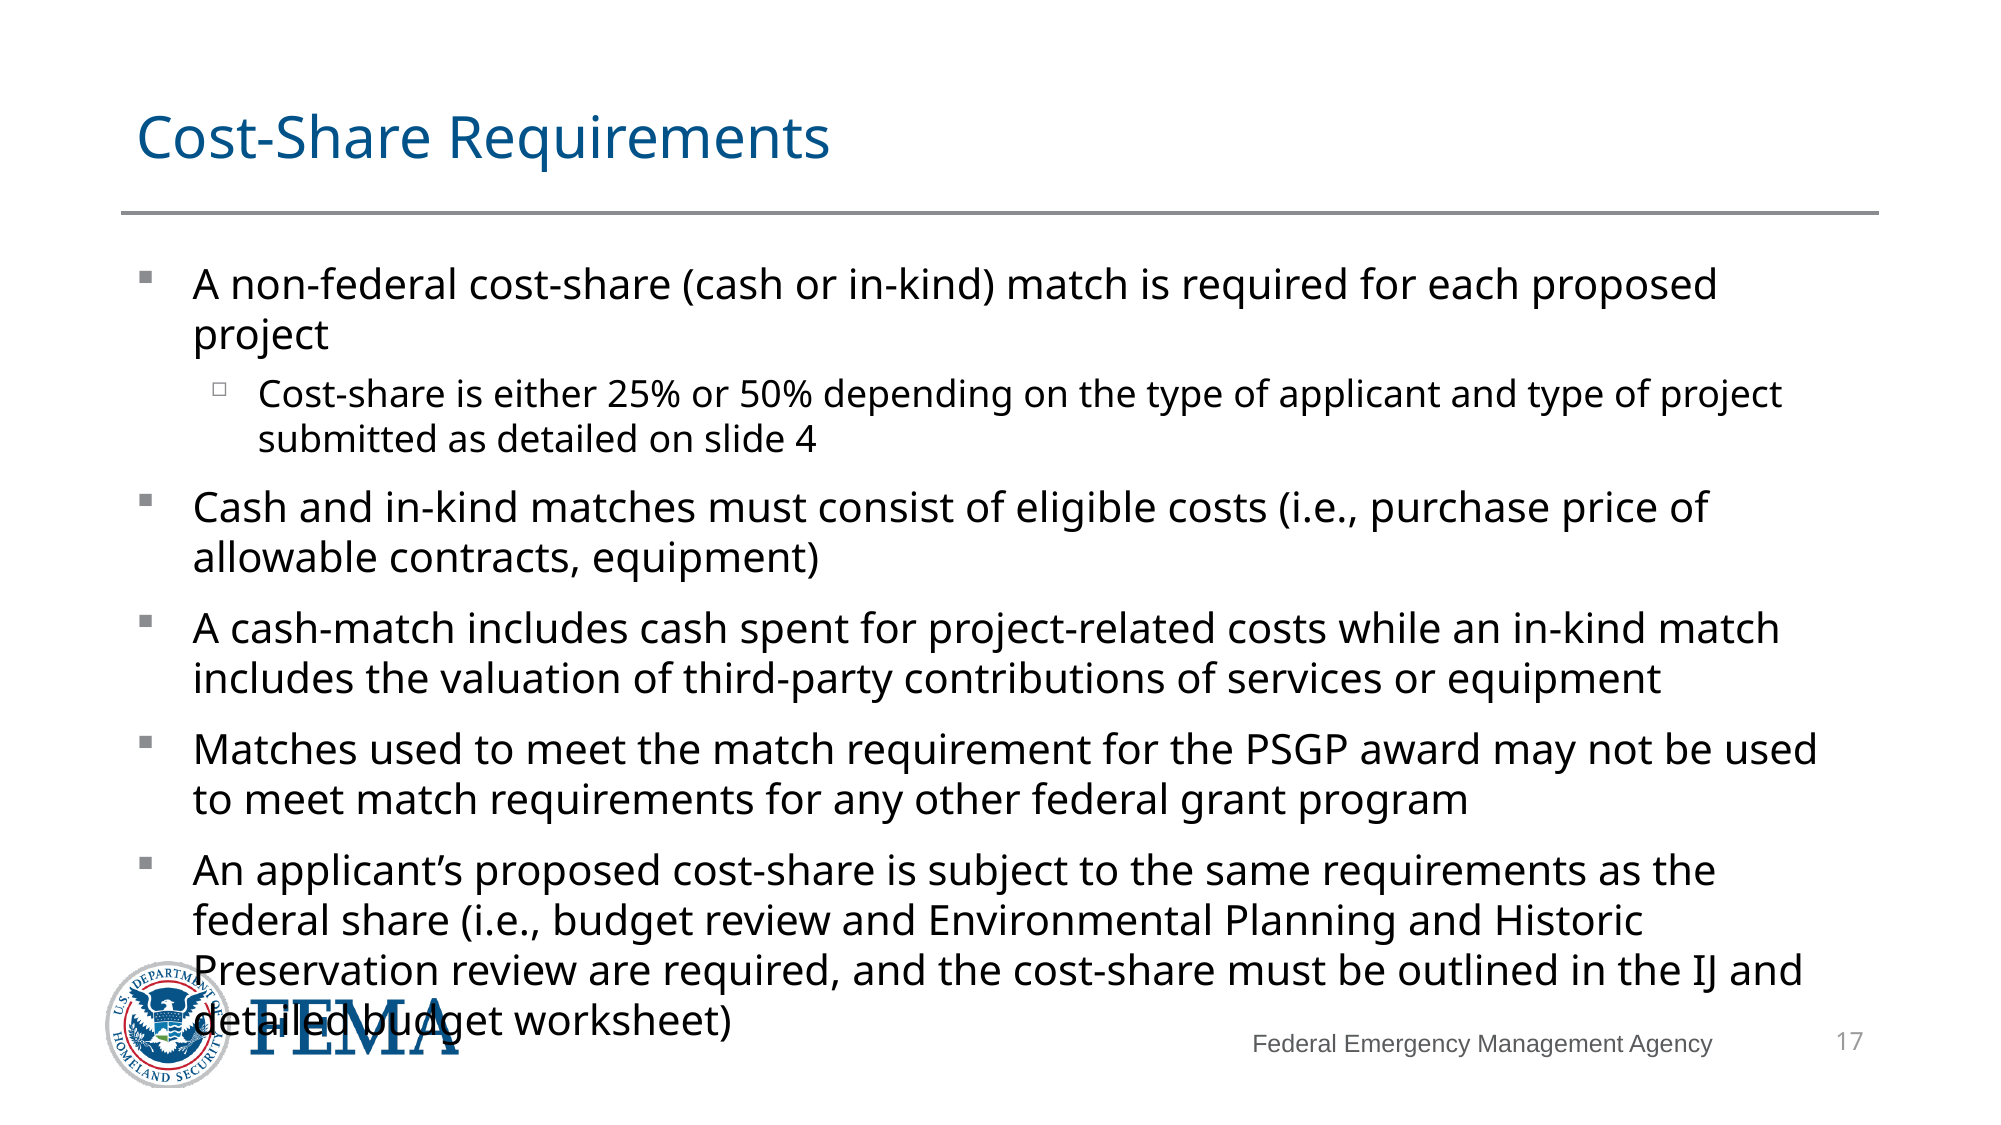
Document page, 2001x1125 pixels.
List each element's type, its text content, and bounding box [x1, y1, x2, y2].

title Cost-Share Requirements [121, 74, 1879, 197]
list A non-federal cost-share (cash or in-kind) match is required for each proposed project Cost-share is either 25% or 50% depending on the type of applicant and type of project submitted as detailed on slide 4 Cash and in-kind matches must consist of eligible costs (i.e., purchase price of allowable contracts, equipment) A cash-match includes cash spent for project-related costs while an in-kind match includes the valuation of third-party contributions of services or equipment Matches used to meet the match requirement for the PSGP award may not be used to meet match requirements for any other federal grant program An applicant’s proposed cost-share is subject to the same requirements as the federal share (i.e., budget review and Environmental Planning and Historic Preservation review are required, and the cost-share must be outlined in the IJ and detailed budget worksheet) [121, 249, 1879, 924]
slide_number 17 [1728, 1012, 1879, 1073]
